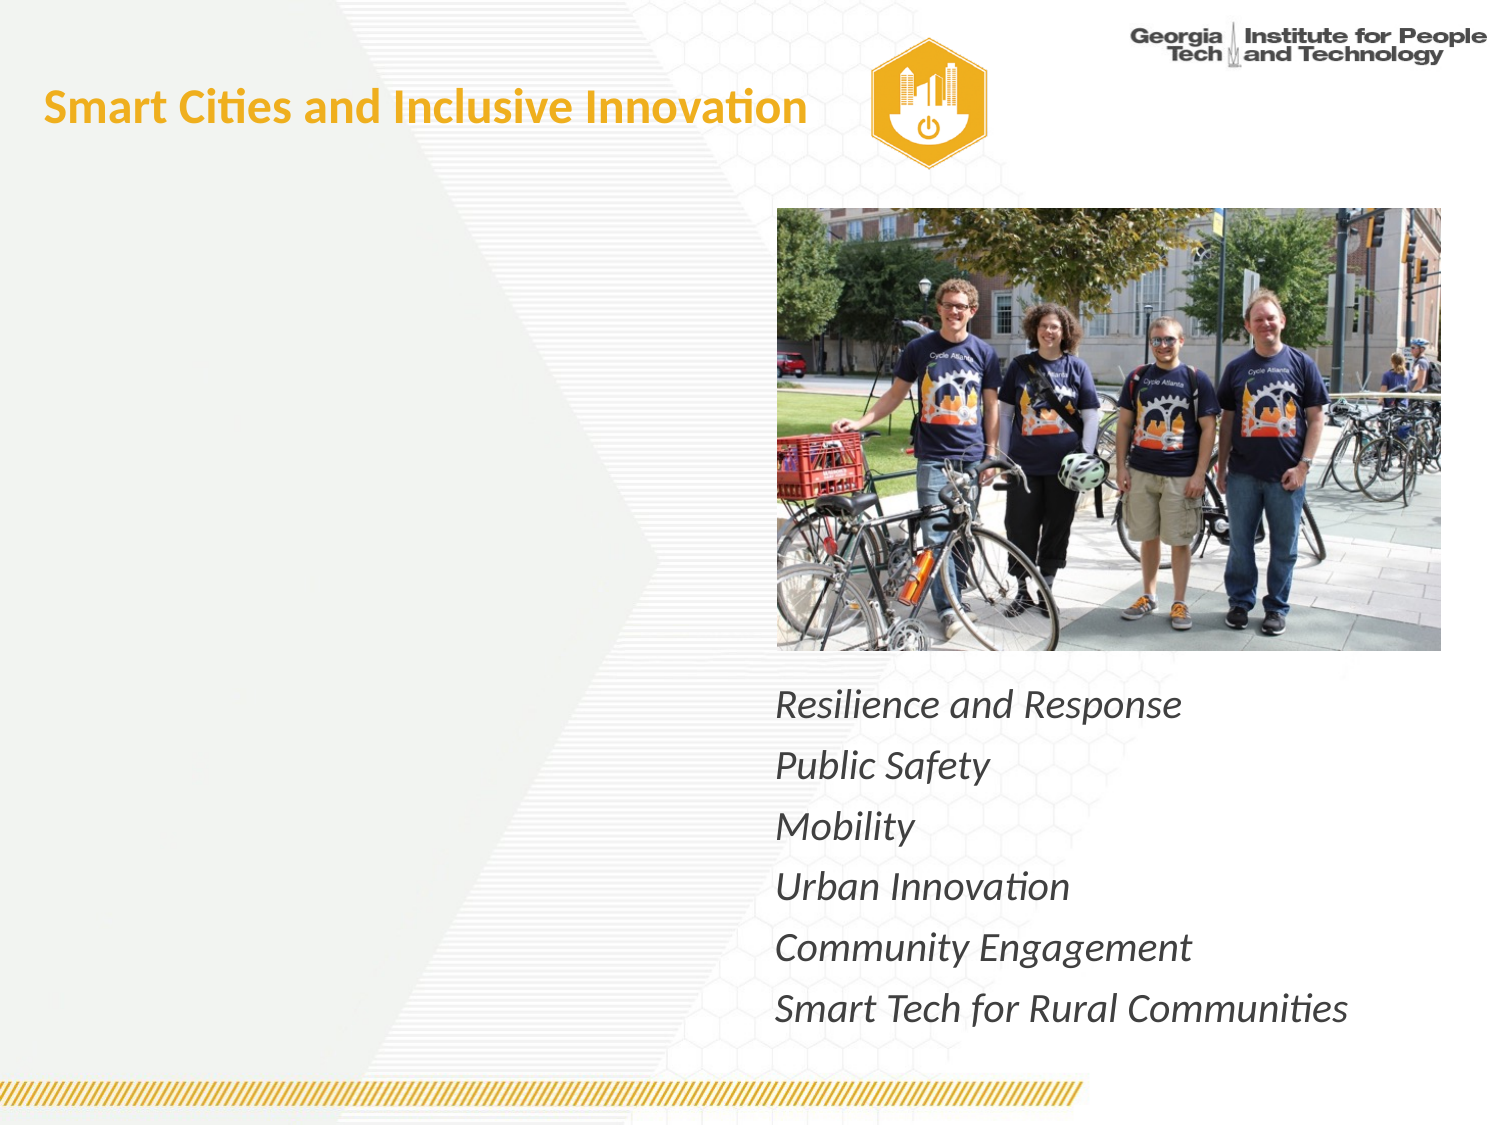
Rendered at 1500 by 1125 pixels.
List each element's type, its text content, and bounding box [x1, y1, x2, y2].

list Resilience and Response Public Safety Mobility Urban Innovation Community Engagement Smart Tech for Rural Communities [760, 675, 1459, 1125]
picture [0, 0, 1500, 1125]
title Smart Cities and Inclusive Innovation [28, 29, 1110, 185]
